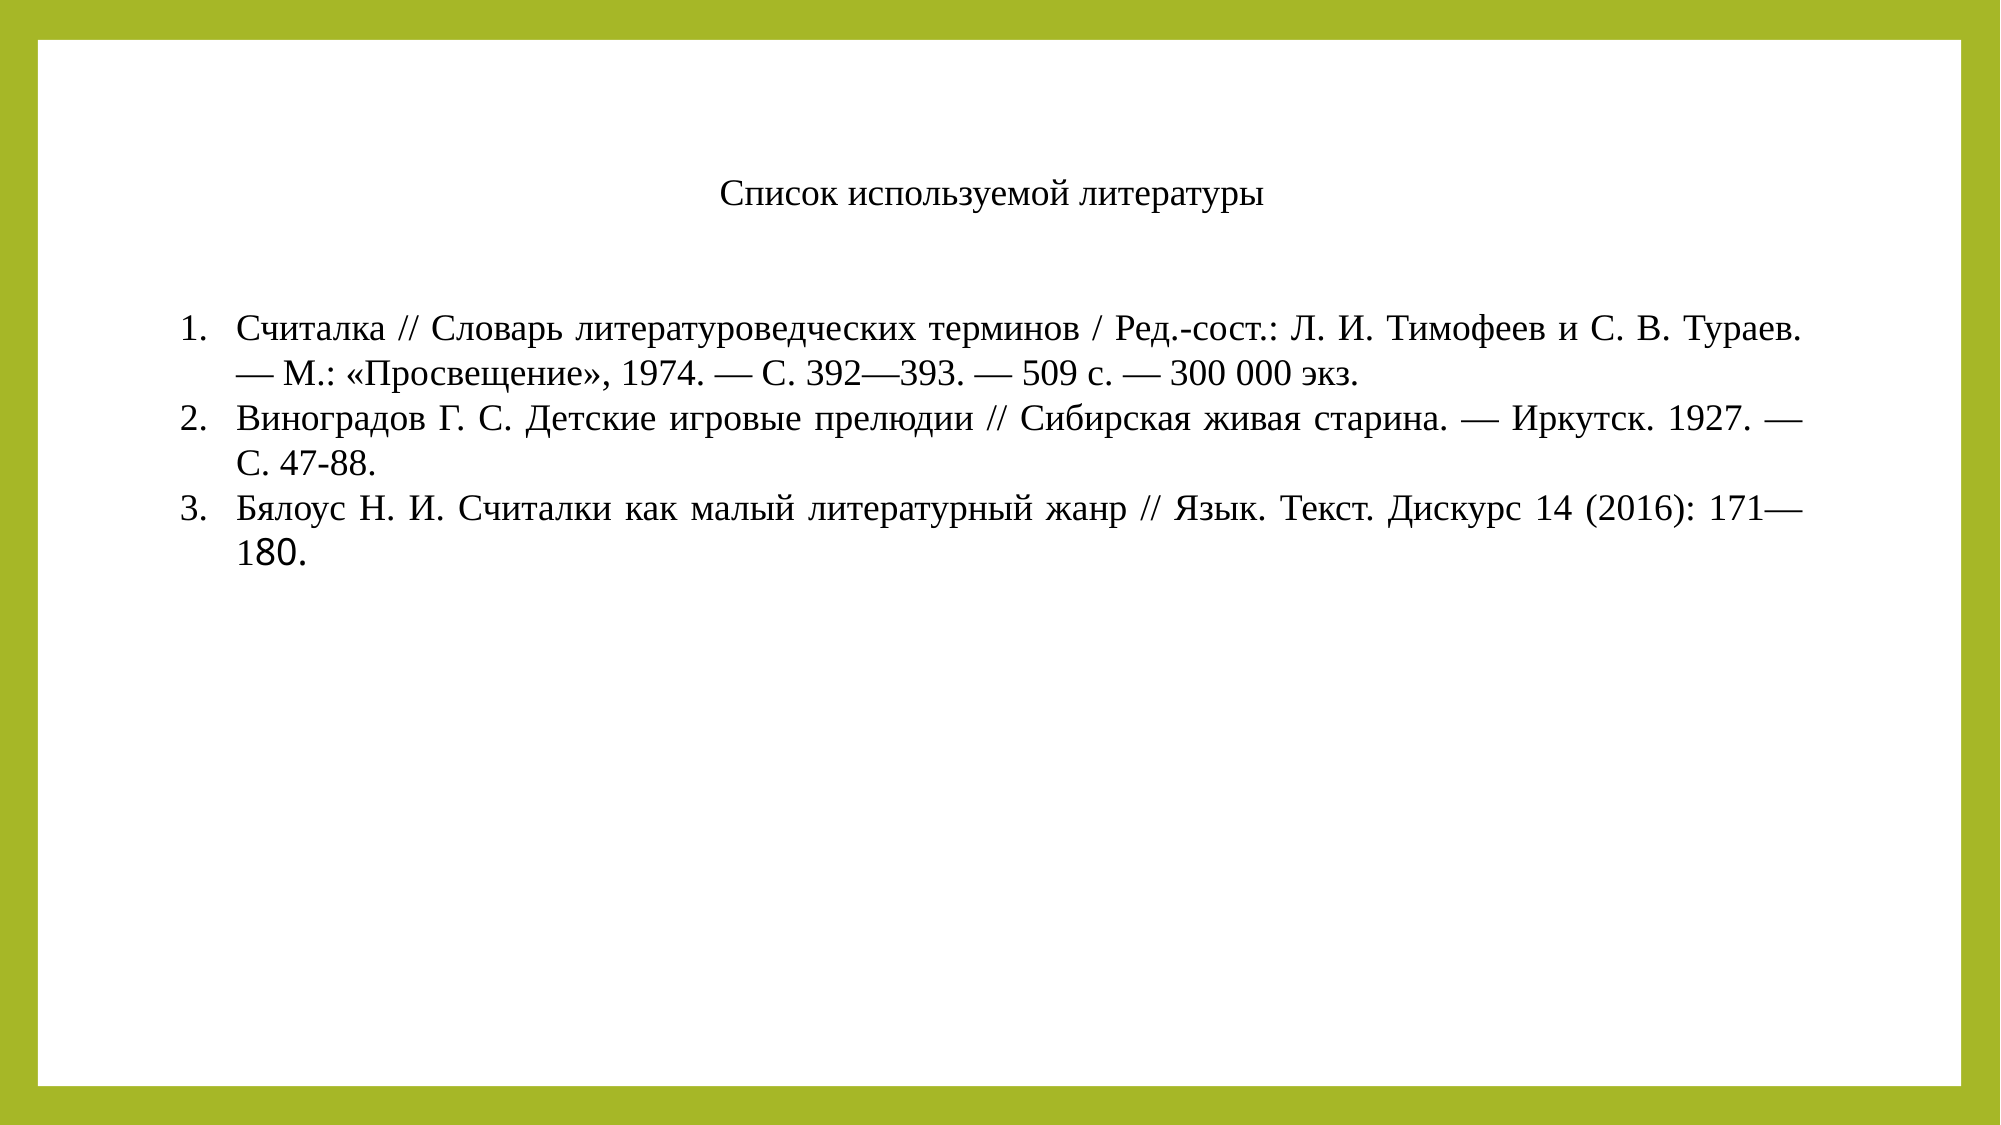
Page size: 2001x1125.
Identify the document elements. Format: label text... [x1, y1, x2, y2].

text_box Список используемой литературы Считалка // Словарь литературоведческих терминов / Ред.-сост.: Л. И. Тимофеев и С. В. Тураев. — М.: «Просвещение», 1974. — С. 392—393. — 509 с. — 300 000 экз. Виноградов Г. С. Детские игровые прелюдии // Сибирская живая старина. — Иркутск. 1927. — С. 47-88. Бялоус Н. И. Считалки как малый литературный жанр // Язык. Текст. Дискурс 14 (2016): 171—180. [165, 115, 1820, 581]
